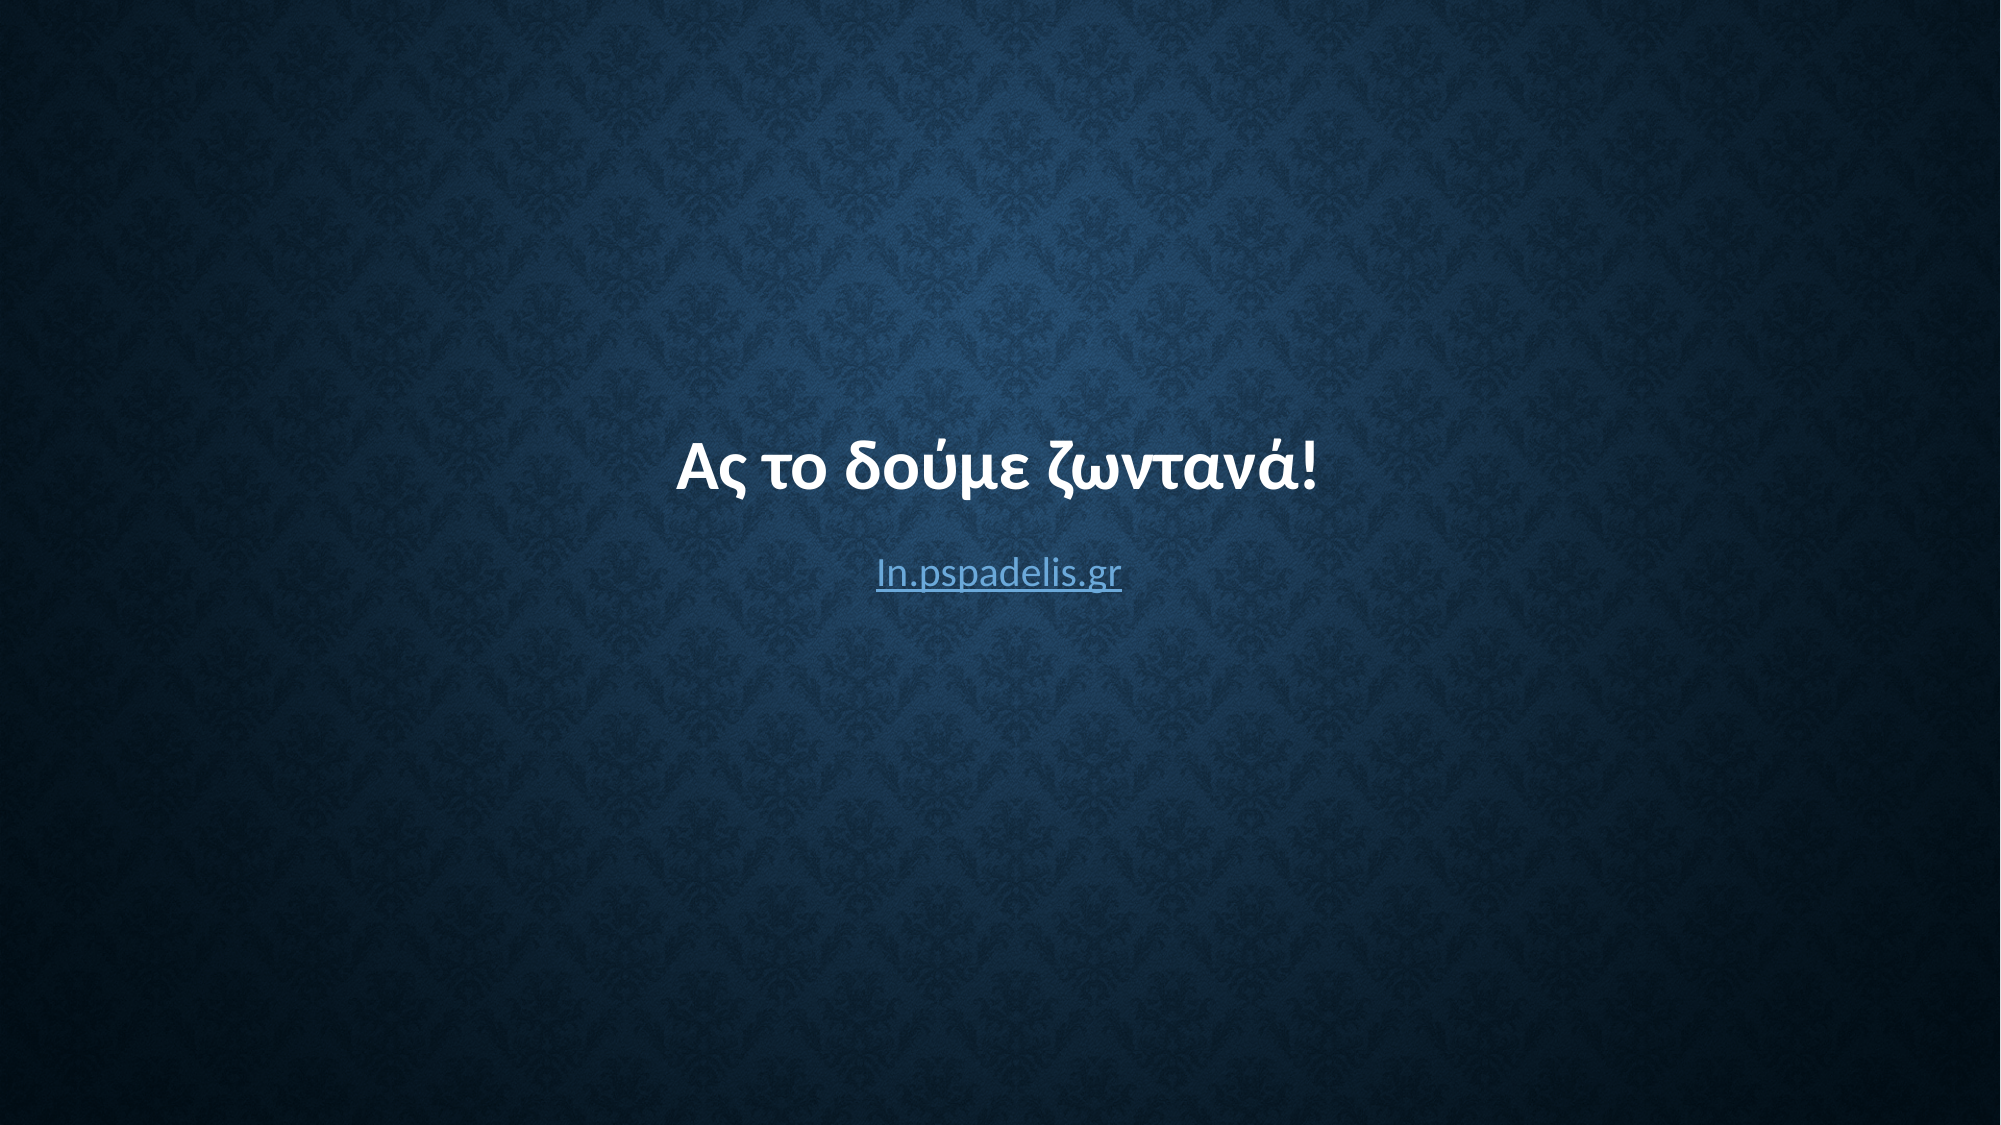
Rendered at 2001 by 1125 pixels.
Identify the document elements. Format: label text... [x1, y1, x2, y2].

title Ας το δούμε ζωντανά! [149, 357, 1849, 576]
text_box In.pspadelis.gr [796, 537, 1202, 603]
